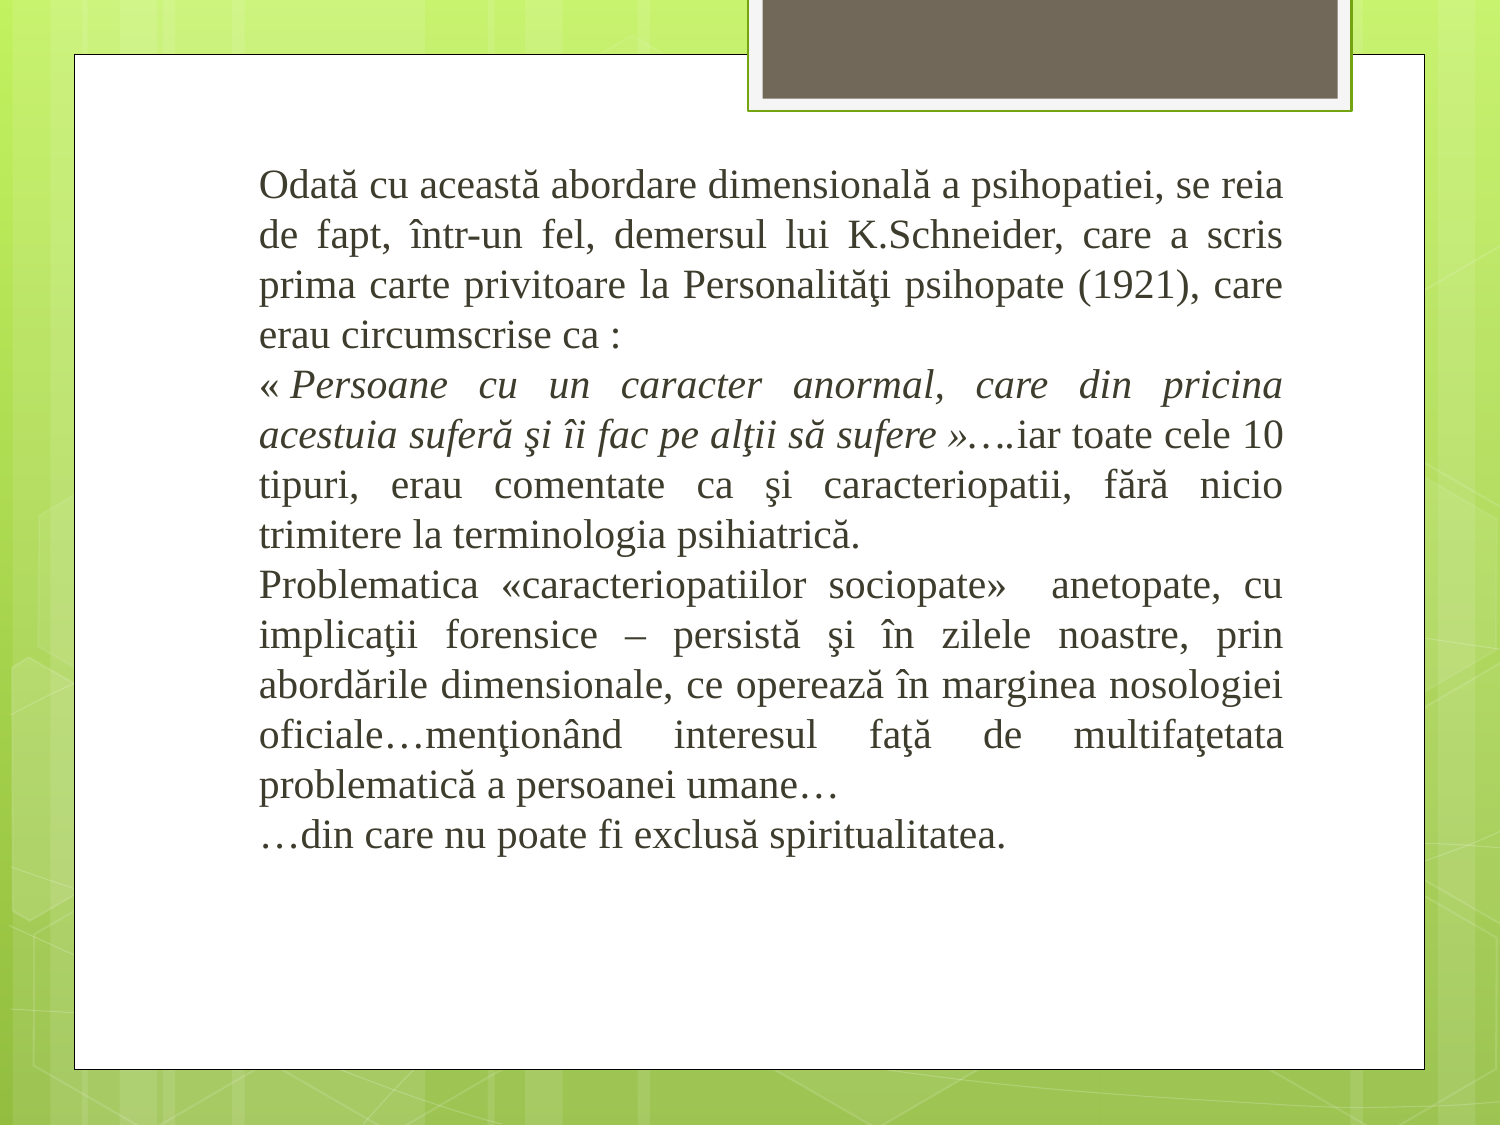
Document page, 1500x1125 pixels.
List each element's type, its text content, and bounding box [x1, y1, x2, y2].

list Odată cu această abordare dimensională a psihopatiei, se reia de fapt, într-un fel, demersul lui K.Schneider, care a scris prima carte privitoare la Personalităţi psihopate (1921), care erau circumscrise ca : « Persoane cu un caracter anormal, care din pricina acestuia suferă şi îi fac pe alţii să sufere »….iar toate cele 10 tipuri, erau comentate ca şi caracteriopatii, fără nicio trimitere la terminologia psihiatrică. Problematica «caracteriopatiilor sociopate» anetopate, cu implicaţii forensice – persistă şi în zilele noastre, prin abordările dimensionale, ce operează în marginea nosologiei oficiale…menţionând interesul faţă de multifaţetata problematică a persoanei umane… …din care nu poate fi exclusă spiritualitatea. [187, 249, 1300, 864]
